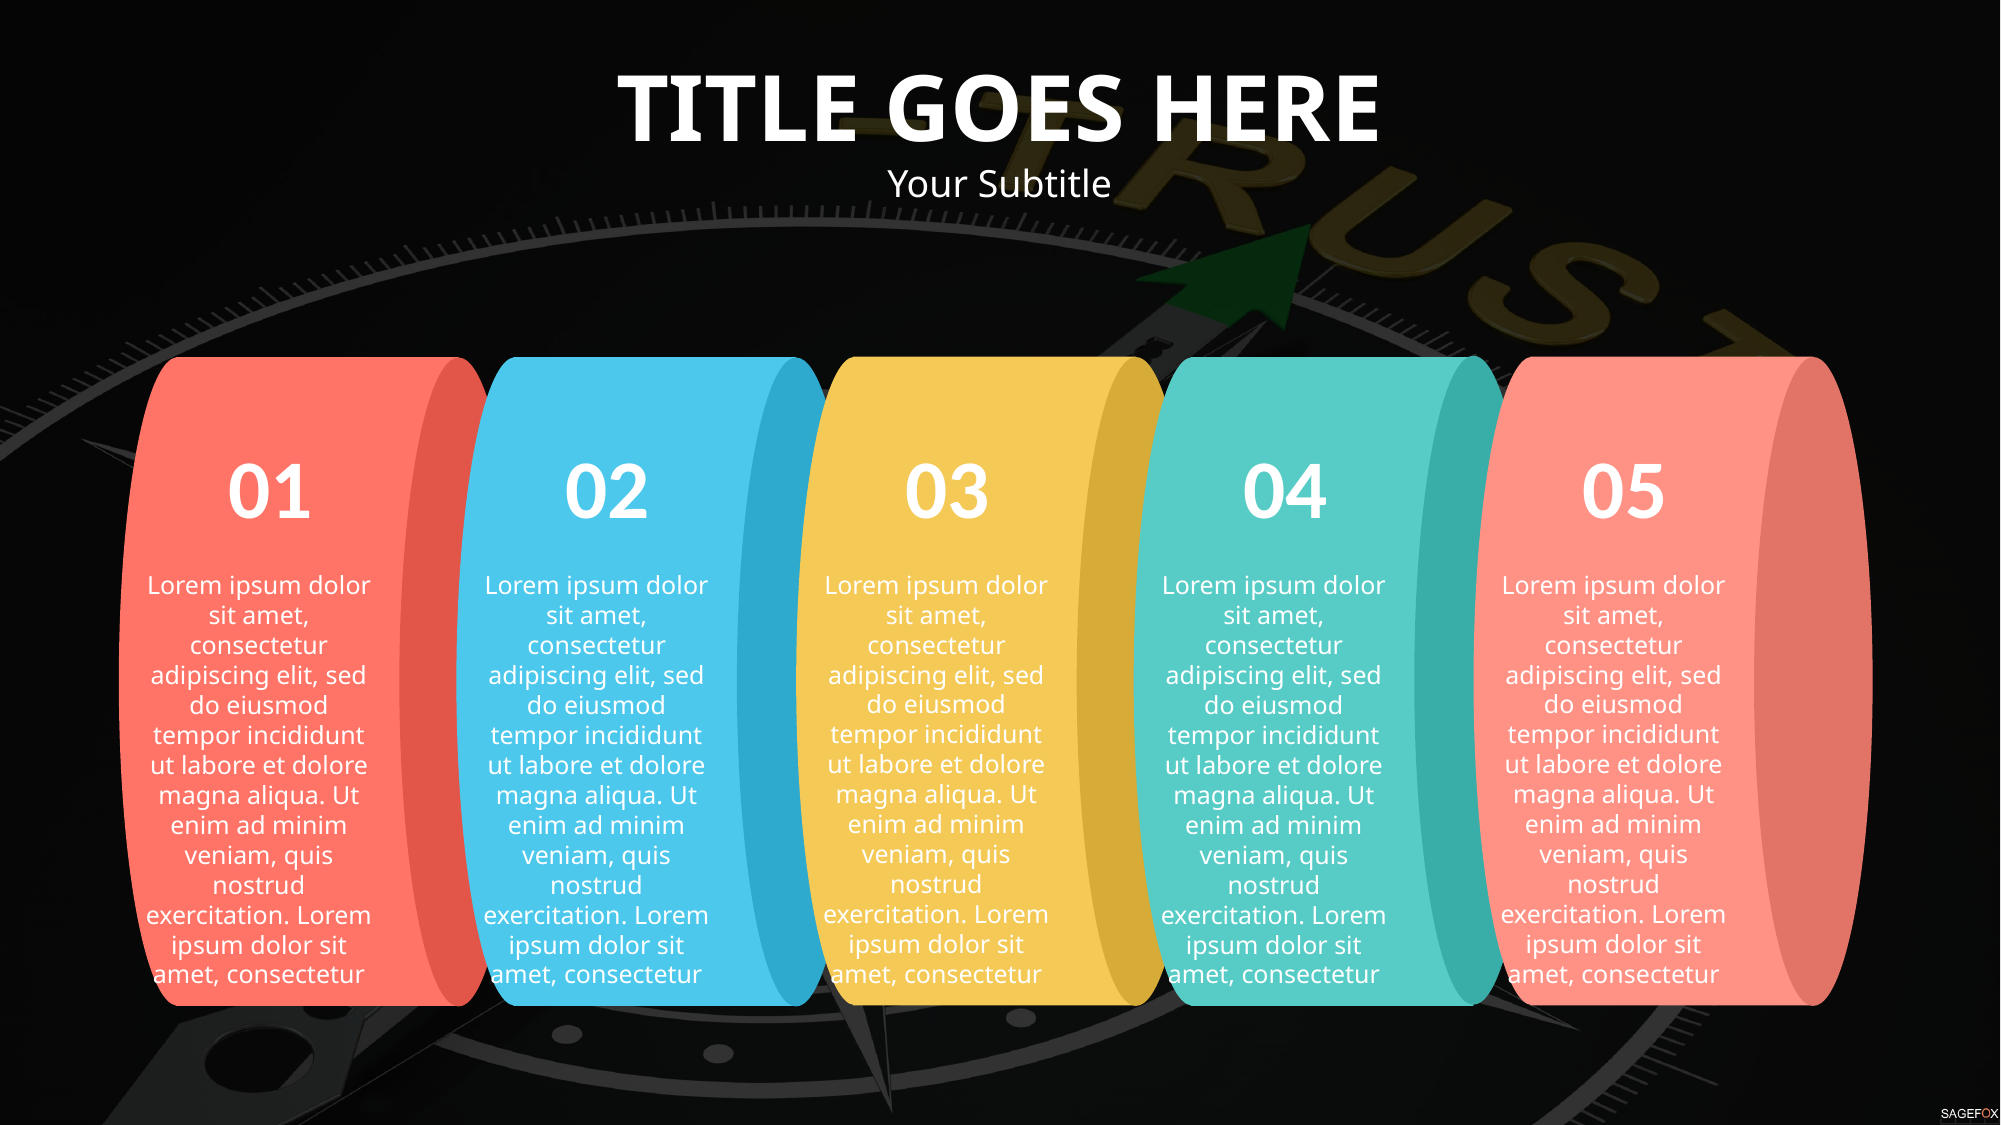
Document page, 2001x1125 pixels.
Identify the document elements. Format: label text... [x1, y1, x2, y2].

picture [0, 0, 2001, 1125]
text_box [456, 356, 856, 1007]
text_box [118, 356, 456, 1007]
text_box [796, 356, 1133, 1006]
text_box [1473, 356, 1873, 1006]
text_box TITLE GOES HERE Your Subtitle [548, 42, 1452, 212]
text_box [1133, 355, 1533, 1006]
